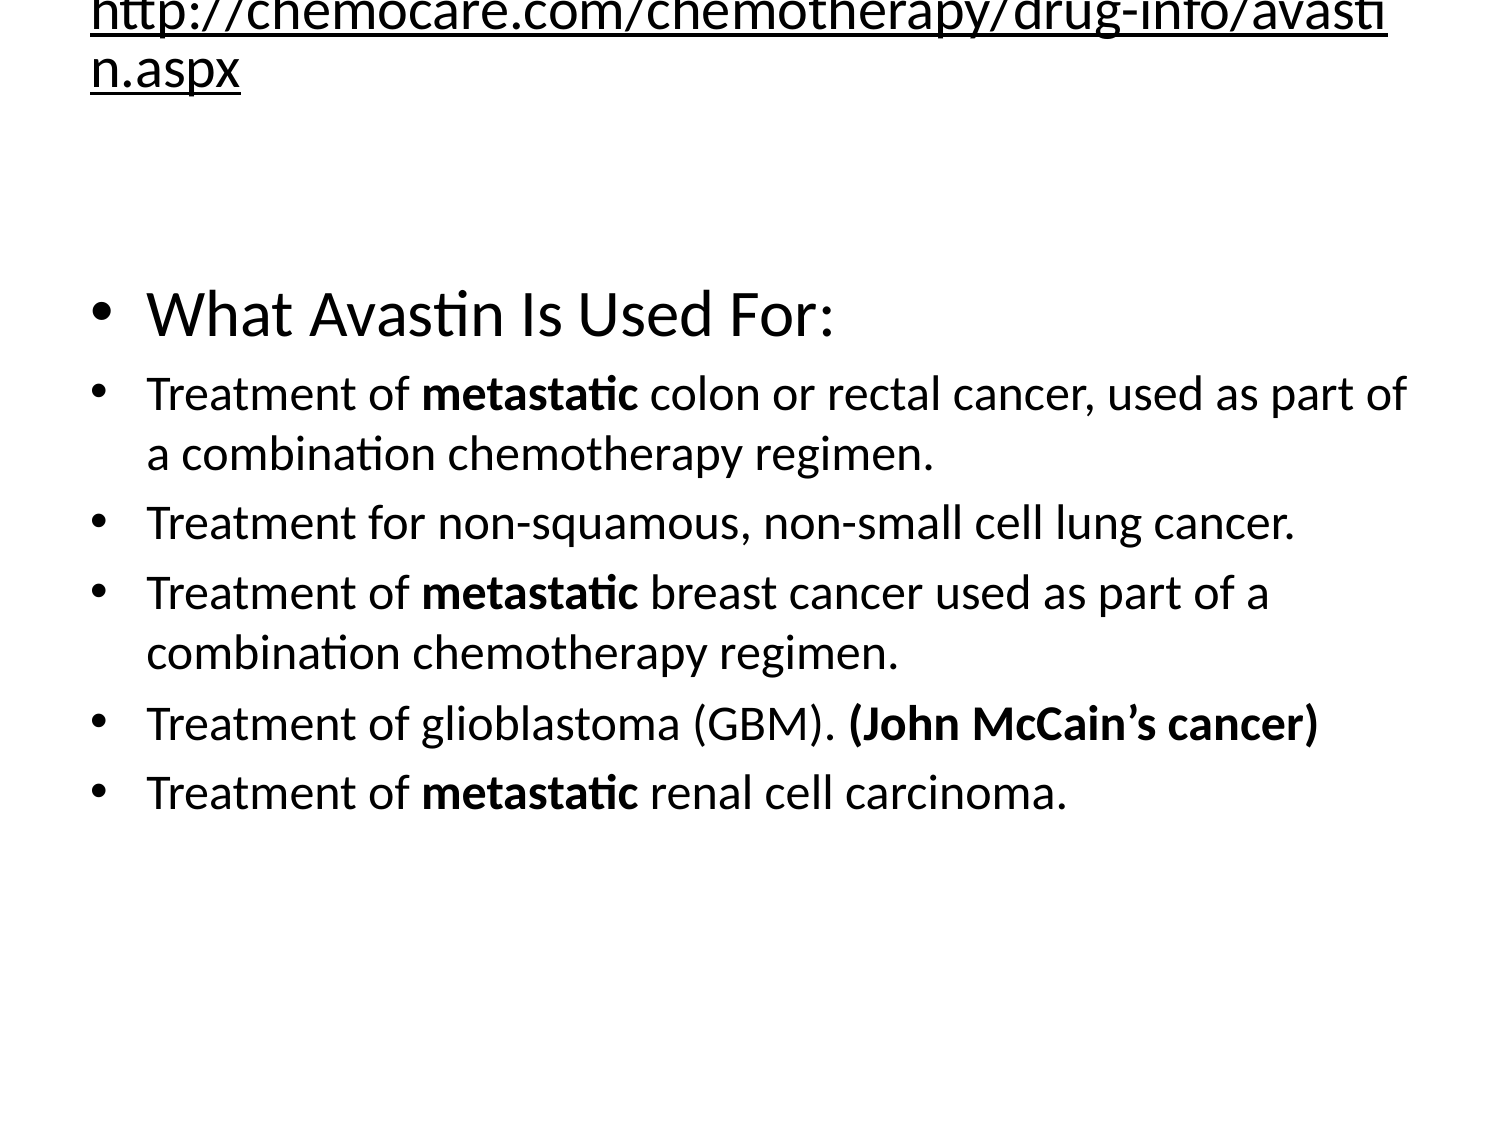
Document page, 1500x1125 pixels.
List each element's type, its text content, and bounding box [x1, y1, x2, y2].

title http://chemocare.com/chemotherapy/drug-info/avastin.aspx [75, 0, 1425, 233]
list What Avastin Is Used For: Treatment of metastatic colon or rectal cancer, used as part of a combination chemotherapy regimen. Treatment for non-squamous, non-small cell lung cancer. Treatment of metastatic breast cancer used as part of a combination chemotherapy regimen. Treatment of glioblastoma (GBM). (John McCain’s cancer) Treatment of metastatic renal cell carcinoma. [75, 262, 1425, 1005]
